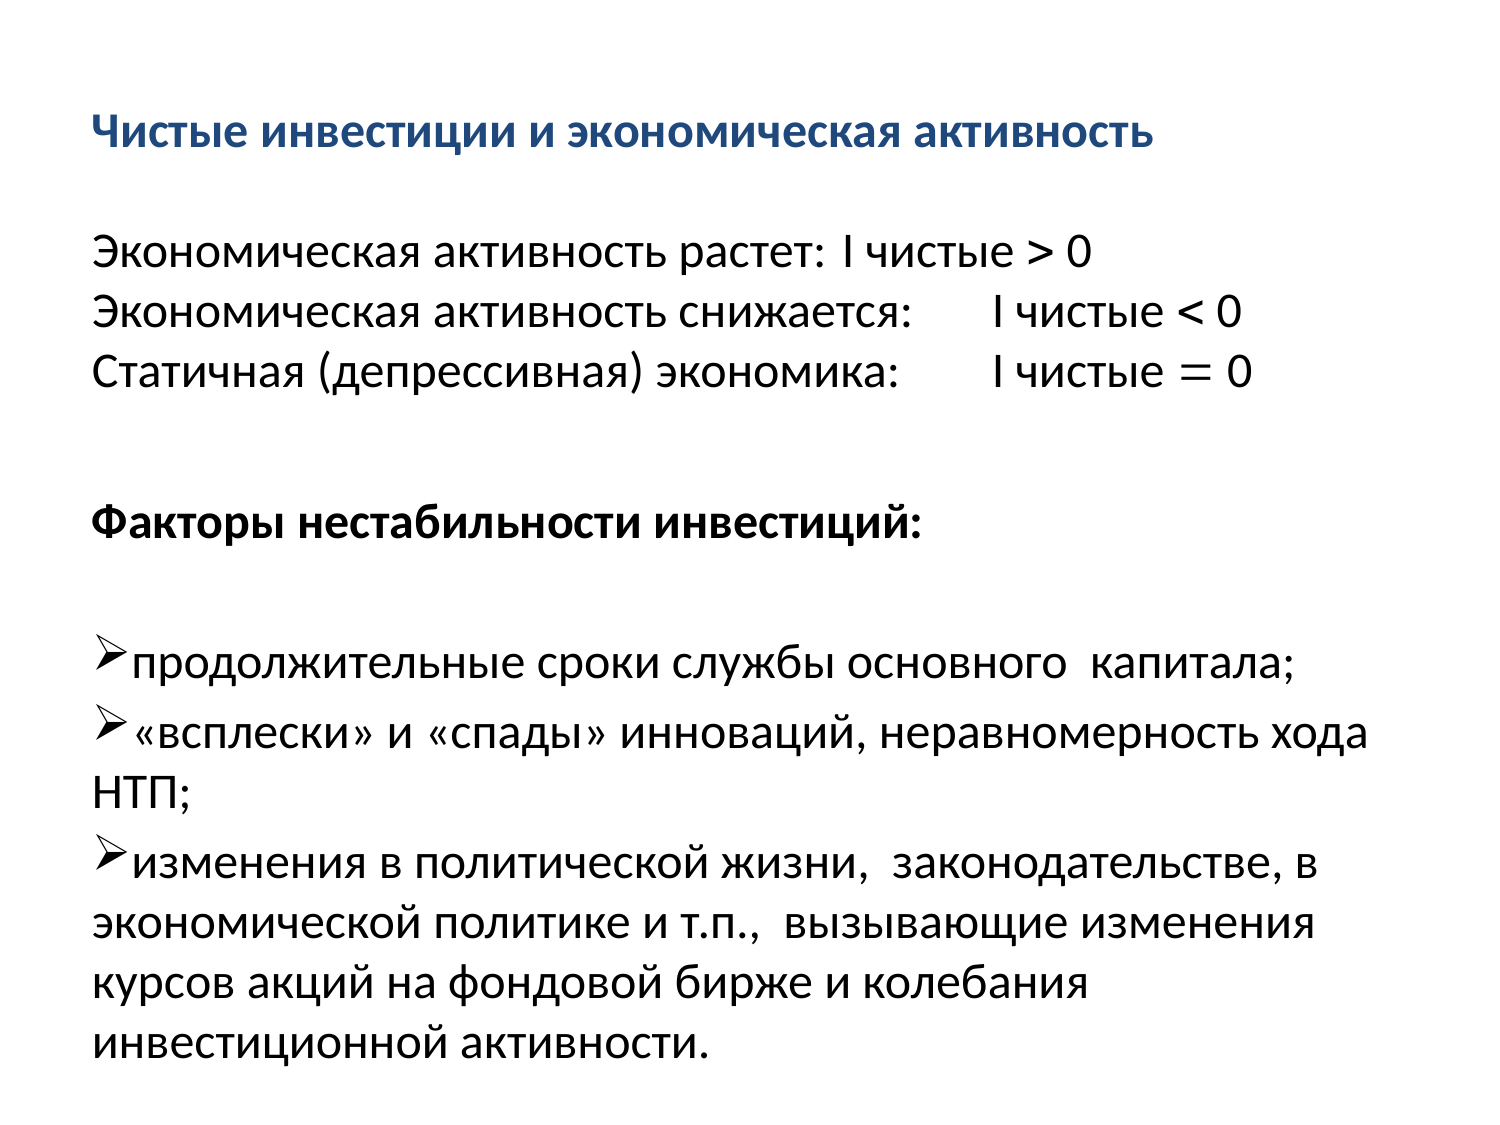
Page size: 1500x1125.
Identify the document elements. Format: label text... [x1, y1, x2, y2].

list Чистые инвестиции и экономическая активность Экономическая активность растет: I чистые  0 Экономическая активность снижается: I чистые  0 Статичная (депрессивная) экономика: I чистые  0 Факторы нестабильности инвестиций: продолжительные сроки службы основного капитала; «всплески» и «спады» инноваций, неравномерность хода НТП; изменения в политической жизни, законодательстве, в экономической политике и т.п., вызывающие изменения курсов акций на фондовой бирже и колебания инвестиционной активности. [76, 90, 1424, 1059]
